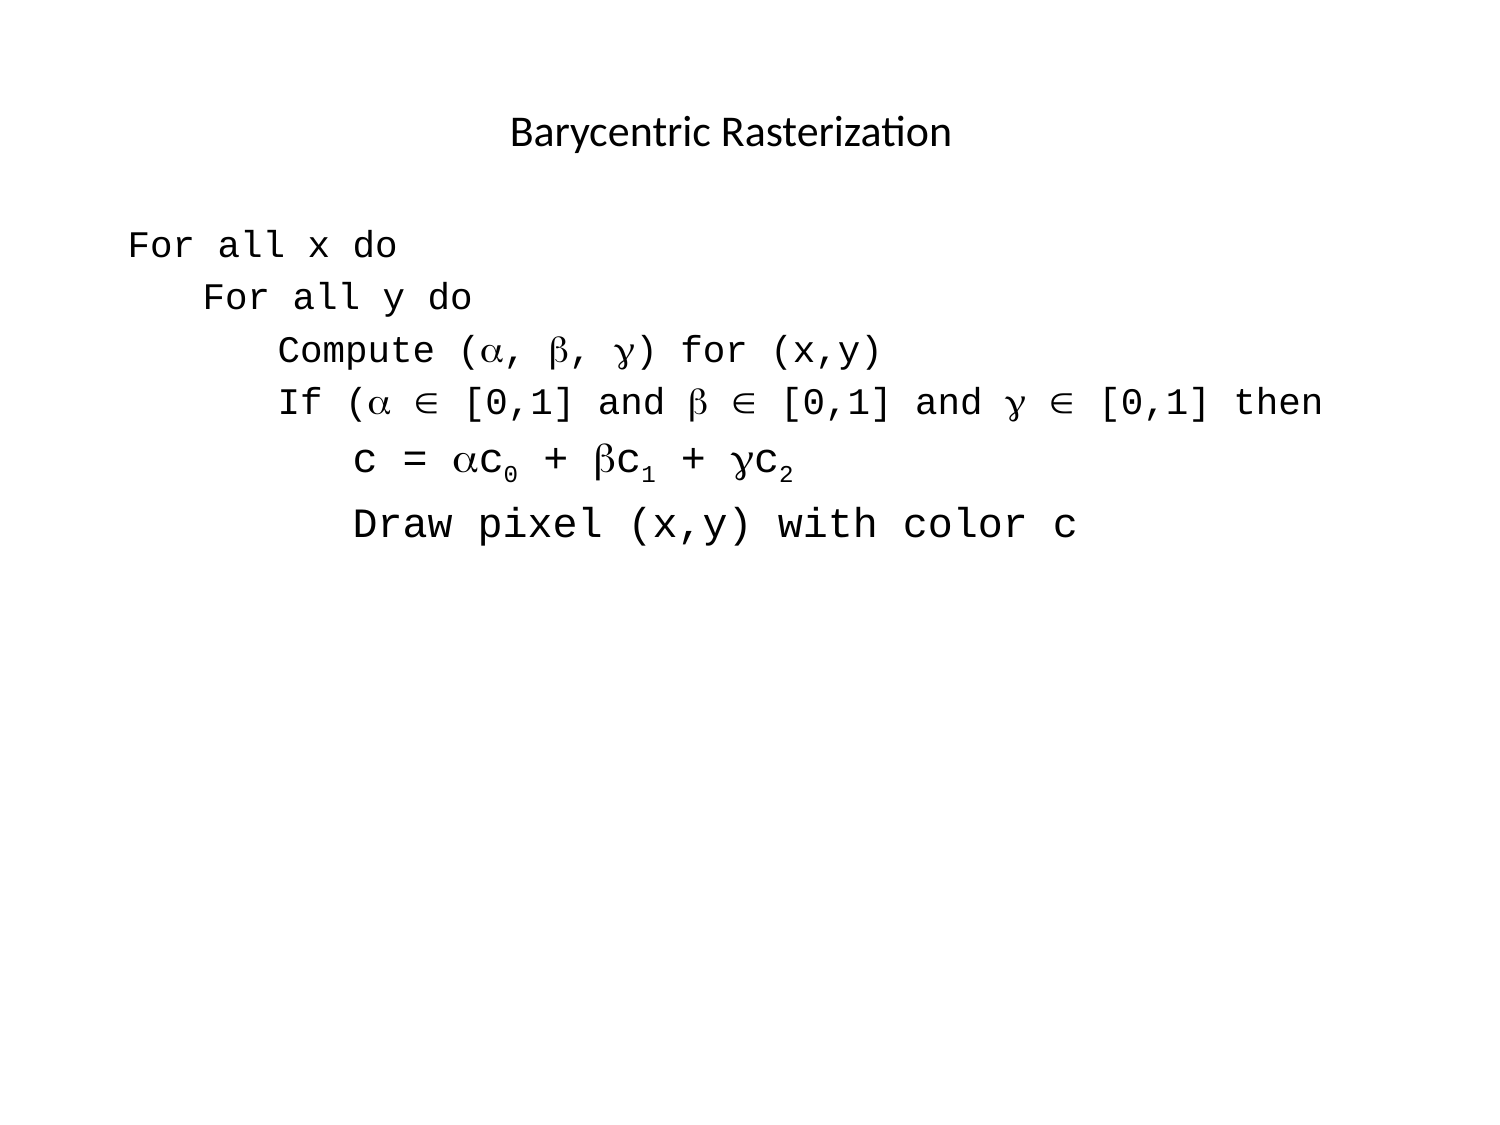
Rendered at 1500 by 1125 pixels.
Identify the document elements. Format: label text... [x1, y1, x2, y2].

list For all x do For all y do Compute (a, b, g) for (x,y) If (a  [0,1] and b  [0,1] and g  [0,1] then c = ac0 + bc1 + gc2 Draw pixel (x,y) with color c [112, 212, 1463, 1050]
title Barycentric Rasterization [187, 95, 1275, 164]
